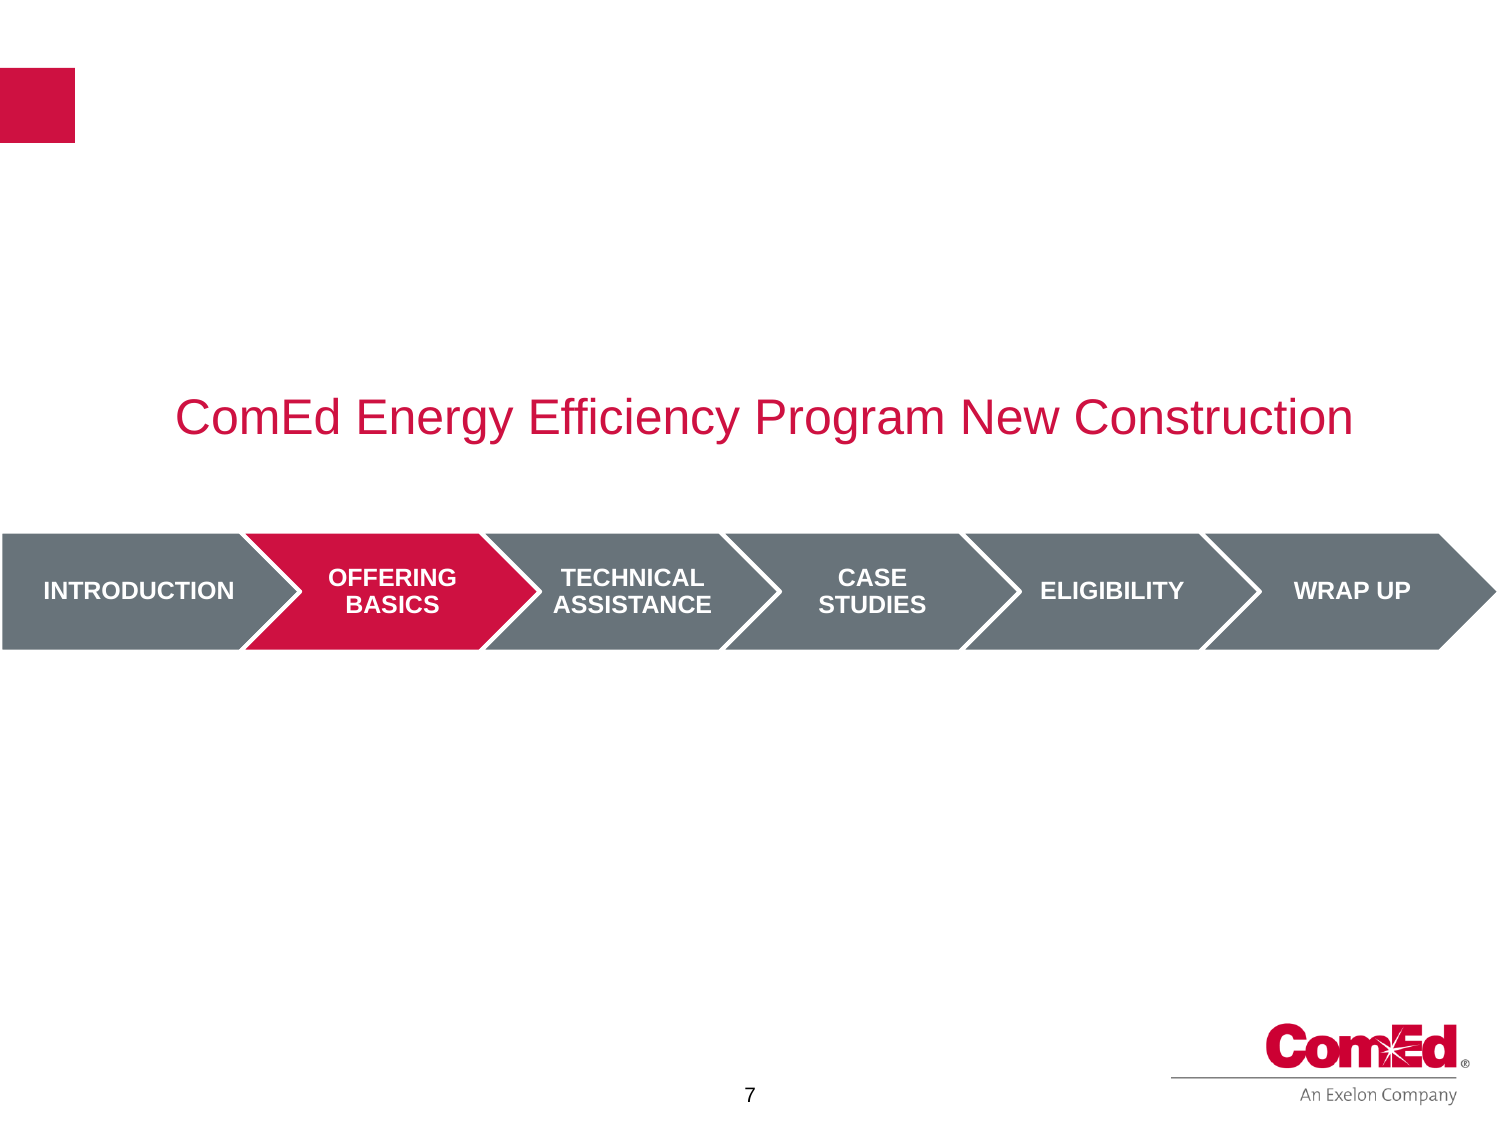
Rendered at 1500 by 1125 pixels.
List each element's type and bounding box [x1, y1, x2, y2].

picture [1142, 988, 1500, 1125]
text_box [0, 237, 1500, 946]
